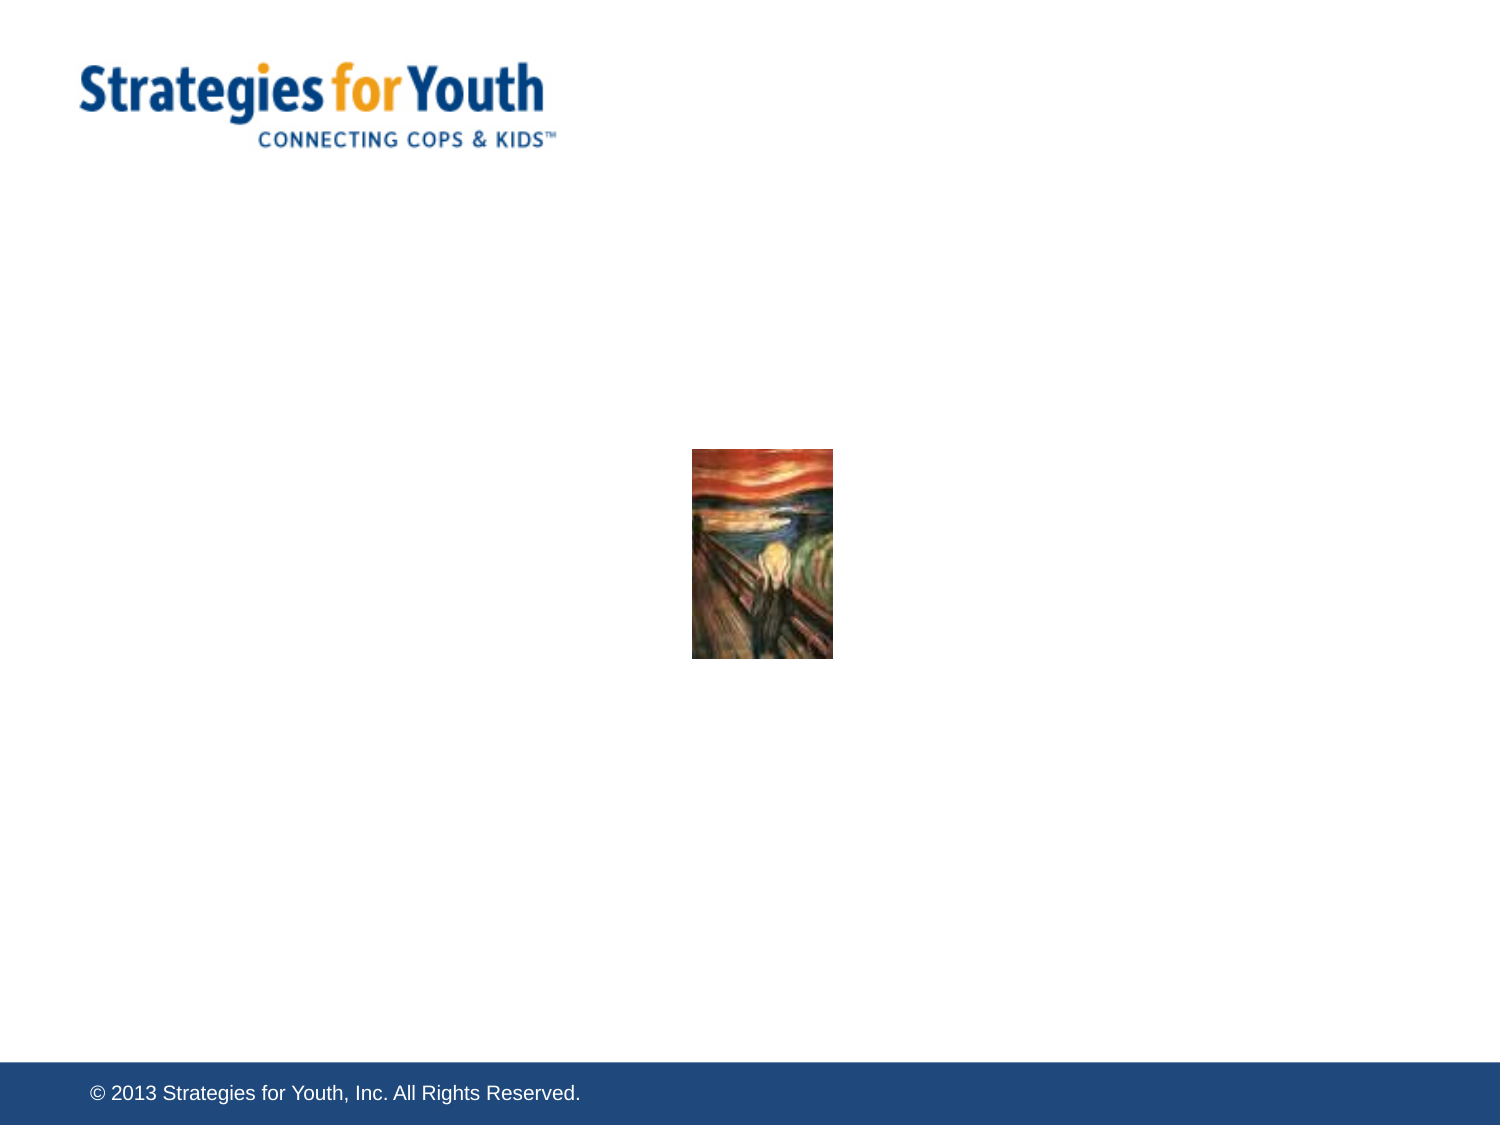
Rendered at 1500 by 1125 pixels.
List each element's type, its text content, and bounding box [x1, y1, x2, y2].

footer © 2013 Strategies for Youth, Inc. All Rights Reserved. [75, 1062, 1063, 1123]
picture [75, 59, 563, 150]
picture [692, 449, 833, 659]
